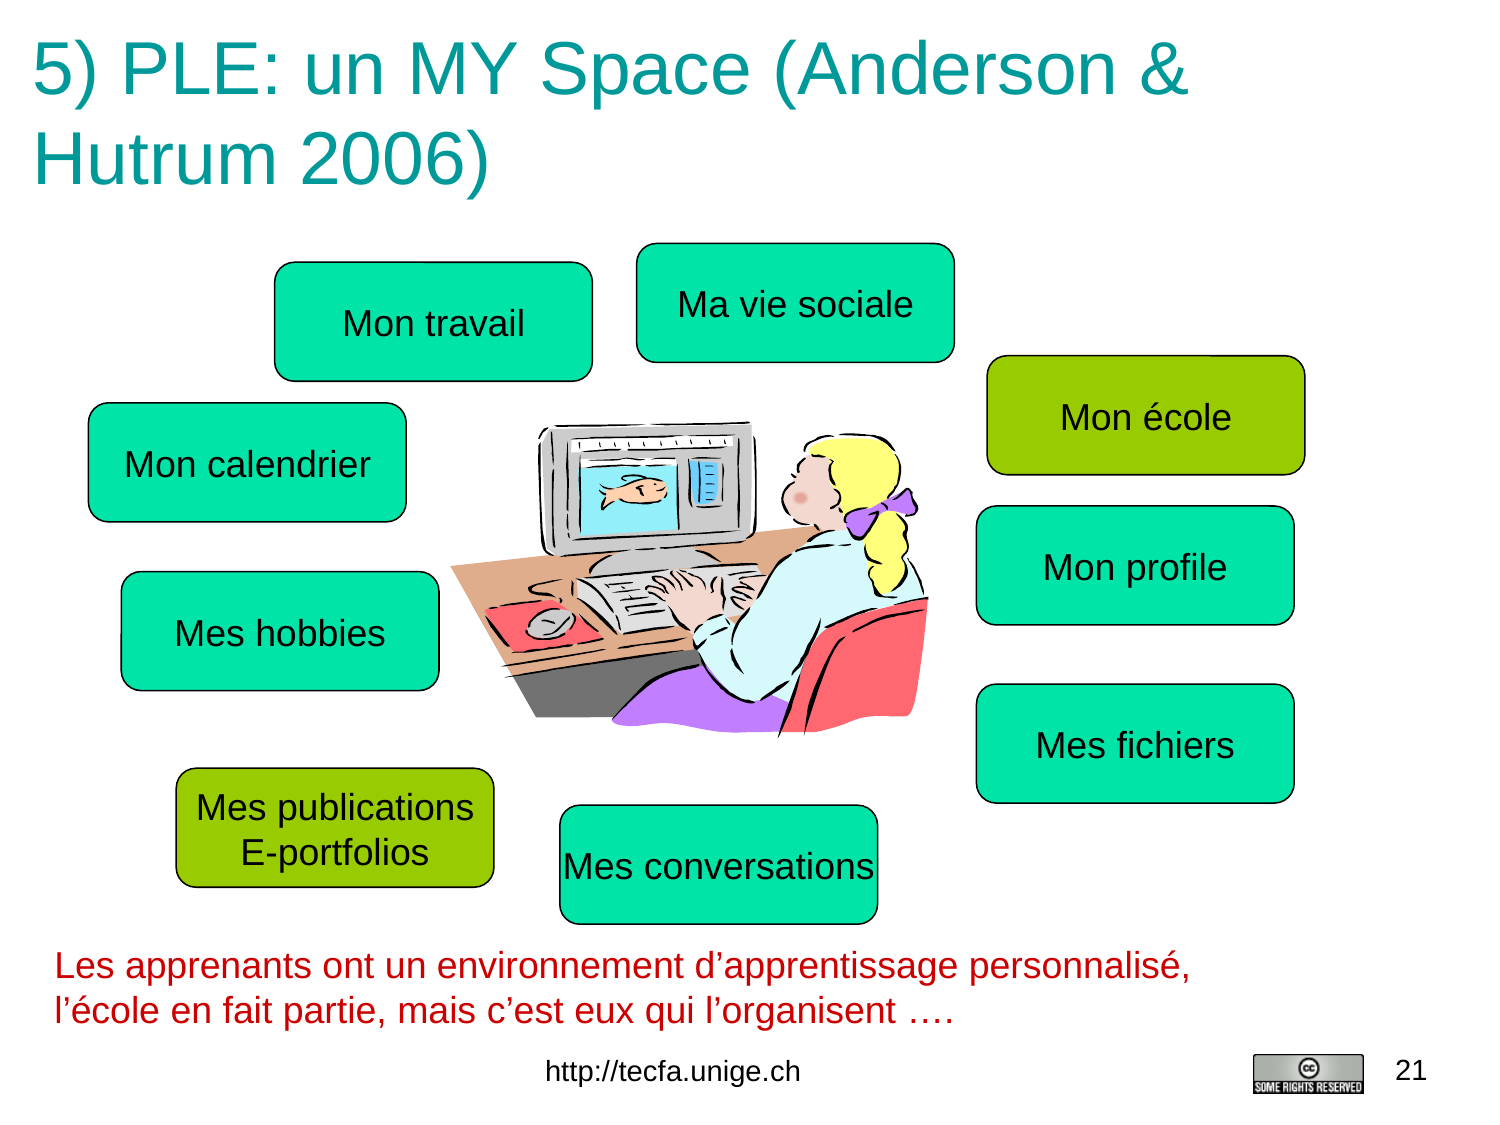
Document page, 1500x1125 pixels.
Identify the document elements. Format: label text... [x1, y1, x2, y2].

text_box Ma vie sociale [636, 243, 955, 363]
picture [449, 421, 929, 739]
title 5) PLE: un MY Space (Anderson & Hutrum 2006) [17, 42, 1459, 176]
text_box Mon travail [274, 262, 593, 382]
picture [1253, 1054, 1364, 1094]
text_box Mon école [987, 355, 1305, 475]
text_box Mes hobbies [121, 571, 440, 691]
text_box Mes conversations [559, 805, 878, 925]
text_box Mon profile [976, 505, 1295, 625]
text_box Mes fichiers [976, 684, 1295, 804]
text_box Mes publications E-portfolios [176, 768, 494, 888]
text_box Mon calendrier [88, 402, 407, 522]
text_box Les apprenants ont un environnement d’apprentissage personnalisé, l’école en fait partie, mais c’est eux qui l’organisent …. [54, 940, 1192, 1031]
